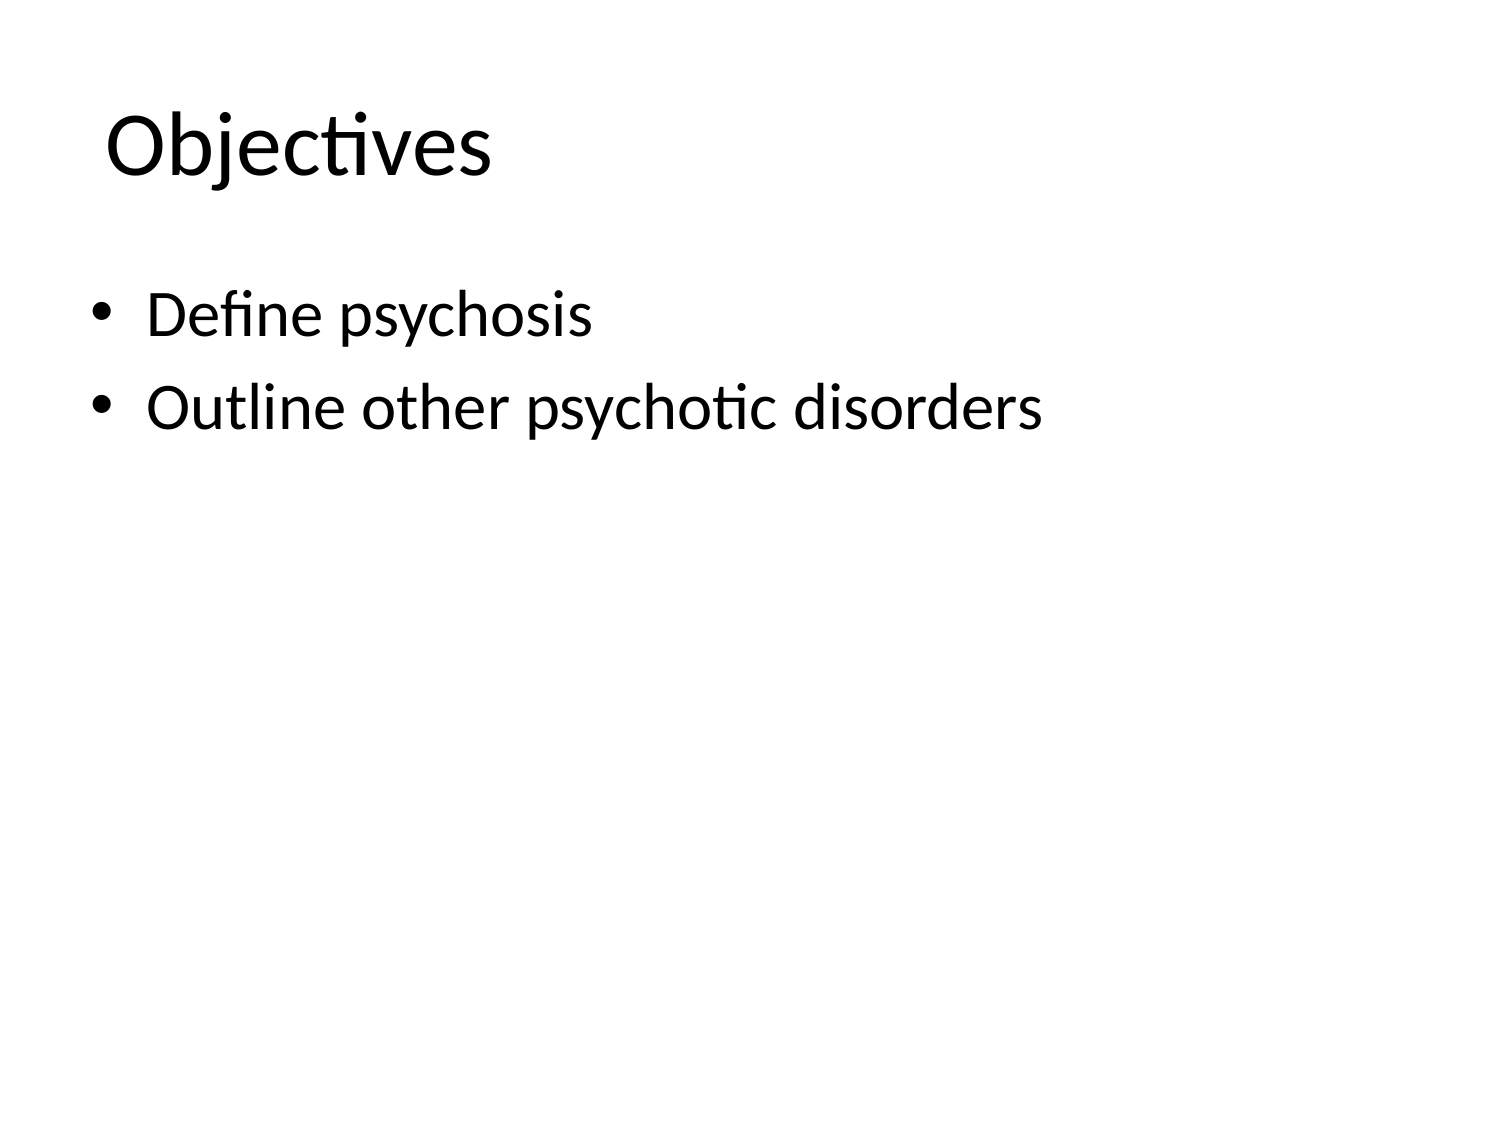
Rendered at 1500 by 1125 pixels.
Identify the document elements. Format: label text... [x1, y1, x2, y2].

title Objectives [75, 45, 525, 233]
list Define psychosis Outline other psychotic disorders [75, 262, 1425, 1005]
